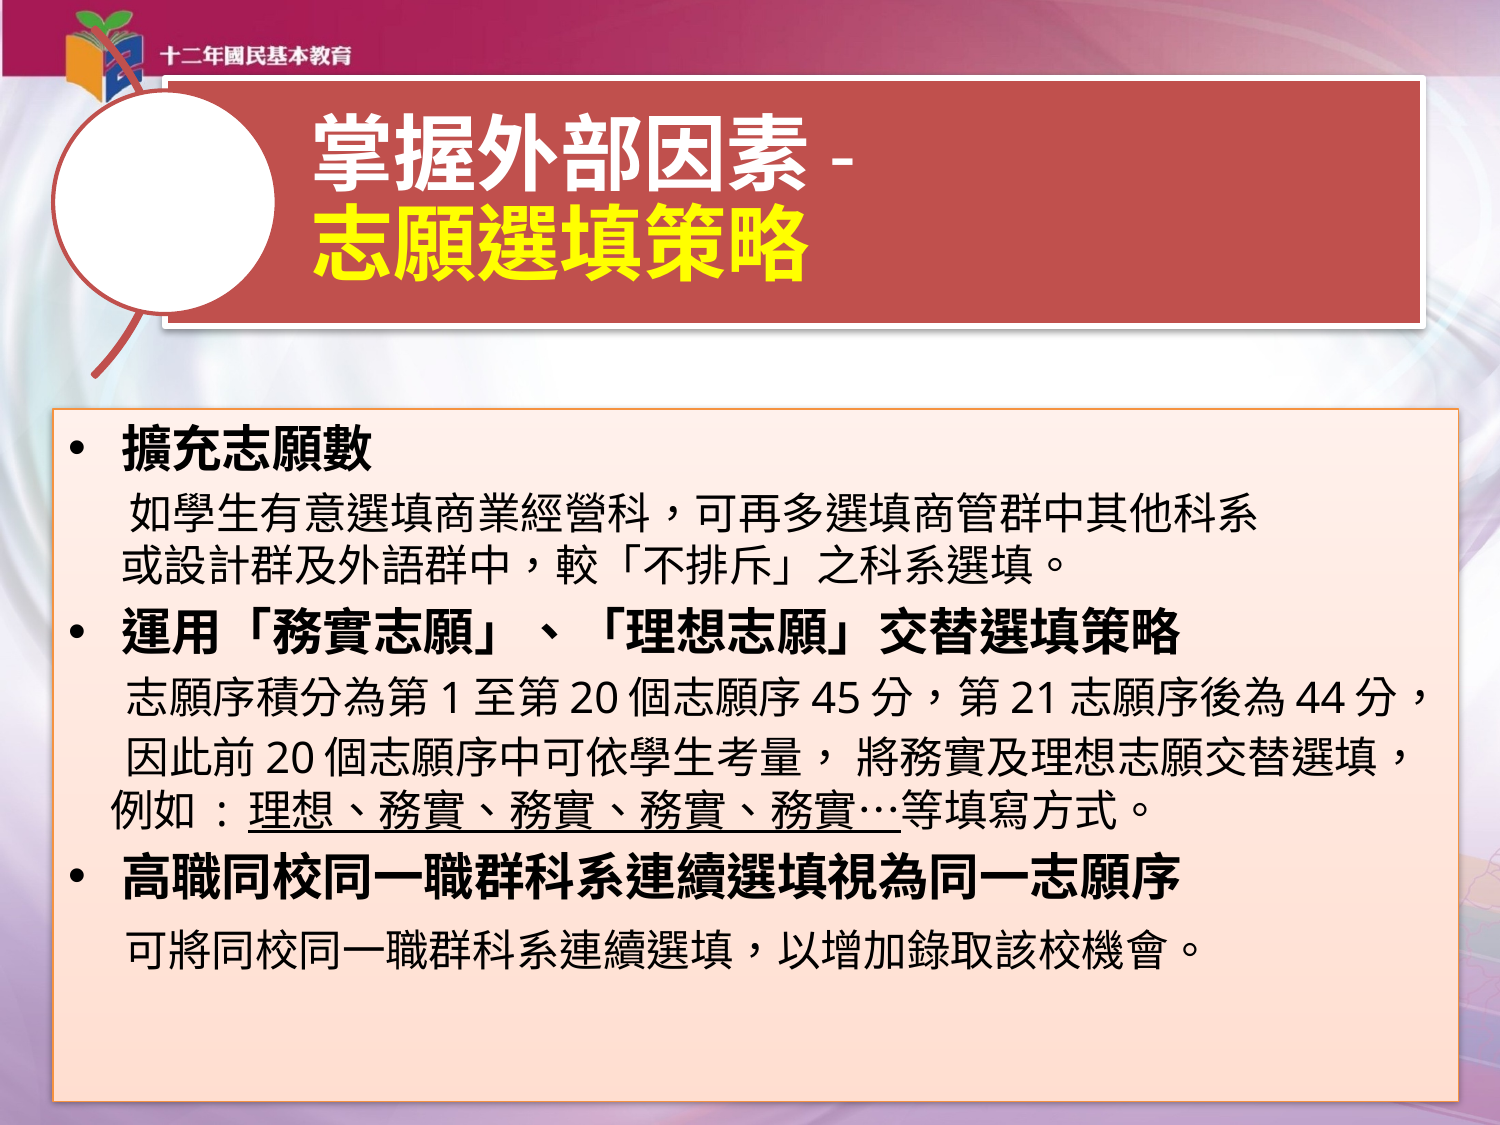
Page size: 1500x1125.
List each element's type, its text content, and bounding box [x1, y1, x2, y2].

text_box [52, 18, 1424, 386]
picture [0, 0, 1500, 1125]
list 擴充志願數 如學生有意選填商業經營科，可再多選填商管群中其他科系 或設計群及外語群中，較「不排斥」之科系選填。 運用「務實志願」、「理想志願」交替選填策略 志願序積分為第1至第20個志願序45分，第21志願序後為44分， 因此前20個志願序中可依學生考量， 將務實及理想志願交替選填， 例如 : 理想、務實、務實、務實、務實…等填寫方式。 高職同校同一職群科系連續選填視為同一志願序 可將同校同一職群科系連續選填，以增加錄取該校機會。 [52, 408, 1459, 1102]
